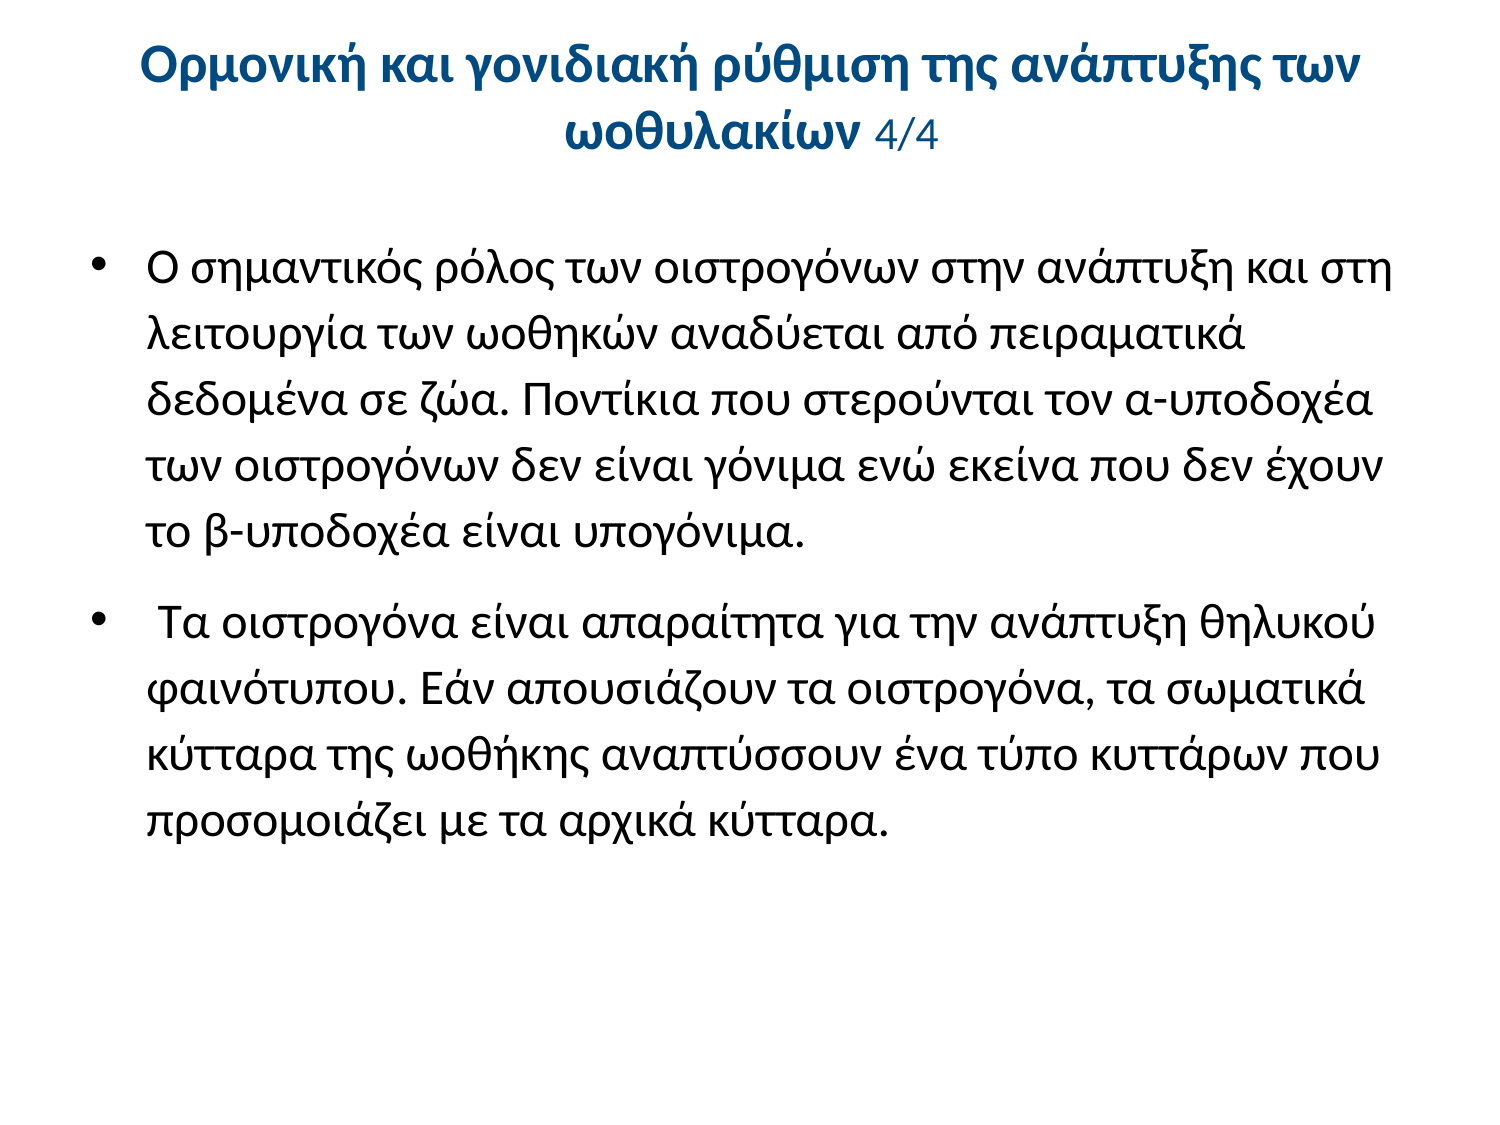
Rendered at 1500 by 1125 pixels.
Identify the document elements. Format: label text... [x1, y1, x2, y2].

title Ορμονική και γονιδιακή ρύθμιση της ανάπτυξης των ωοθυλακίων 4/4 [76, 19, 1427, 169]
list Ο σημαντικός ρόλος των οιστρογόνων στην ανάπτυξη και στη λειτουργία των ωοθηκών αναδύεται από πειραματικά δεδομένα σε ζώα. Ποντίκια που στερούνται τον α-υποδοχέα των οιστρογόνων δεν είναι γόνιμα ενώ εκείνα που δεν έχουν το β-υποδοχέα είναι υπογόνιμα. Τα οιστρογόνα είναι απαραίτητα για την ανάπτυξη θηλυκού φαινότυπου. Εάν απουσιάζουν τα οιστρογόνα, τα σωματικά κύτταρα της ωοθήκης αναπτύσσουν ένα τύπο κυττάρων που προσομοιάζει με τα αρχικά κύτταρα. [75, 219, 1425, 1047]
